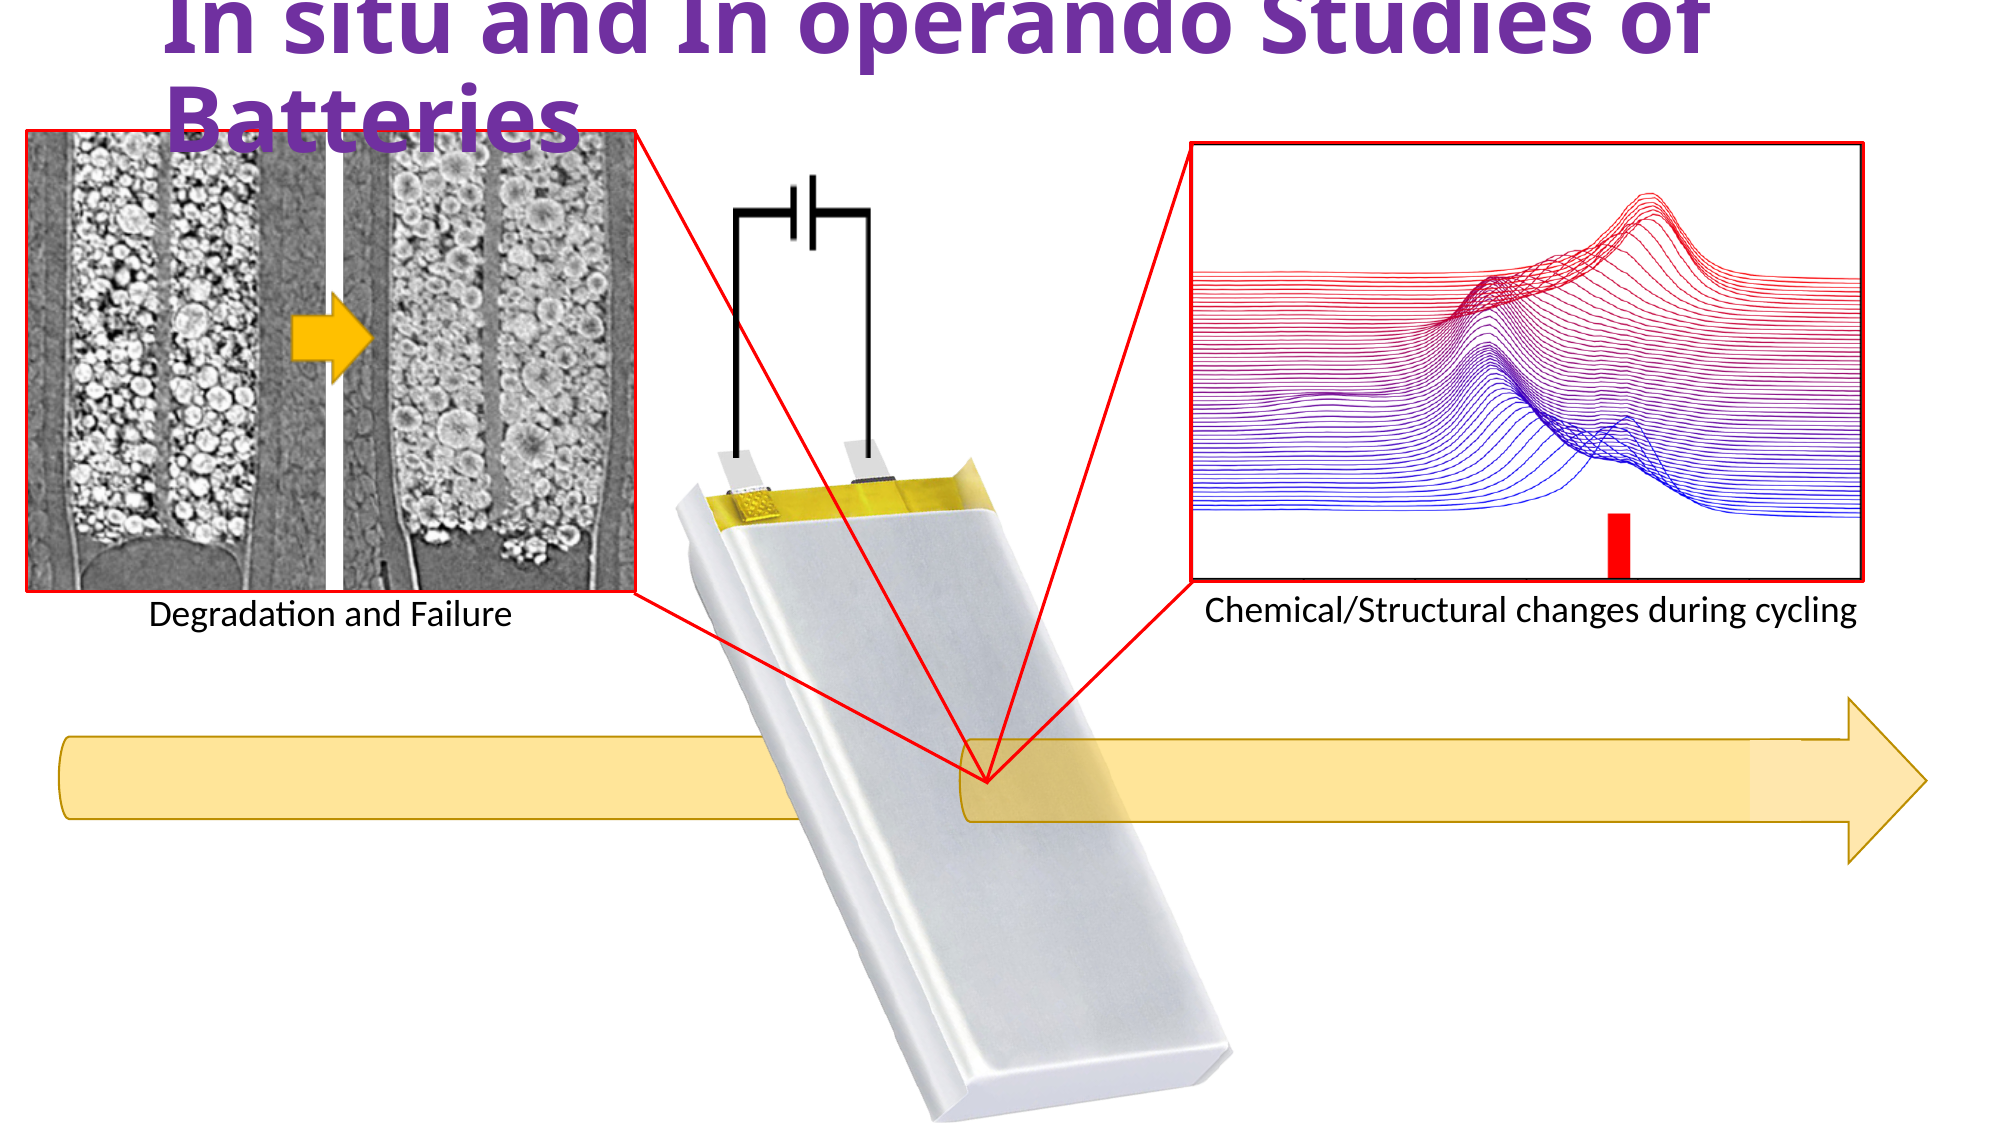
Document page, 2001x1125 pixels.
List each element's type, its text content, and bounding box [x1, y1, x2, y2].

picture [28, 132, 1863, 1125]
text_box [57, 735, 526, 821]
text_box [985, 143, 1193, 783]
text_box [1749, 739, 1802, 822]
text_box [633, 130, 987, 783]
picture [733, 171, 871, 459]
text_box Degradation and Failure [134, 593, 526, 642]
text_box Chemical/Structural changes during cycling [1370, 578, 1874, 638]
text_box [1370, 738, 1769, 823]
text_box [1769, 695, 1928, 866]
title In situ and In operando Studies of Batteries [147, 0, 1738, 143]
